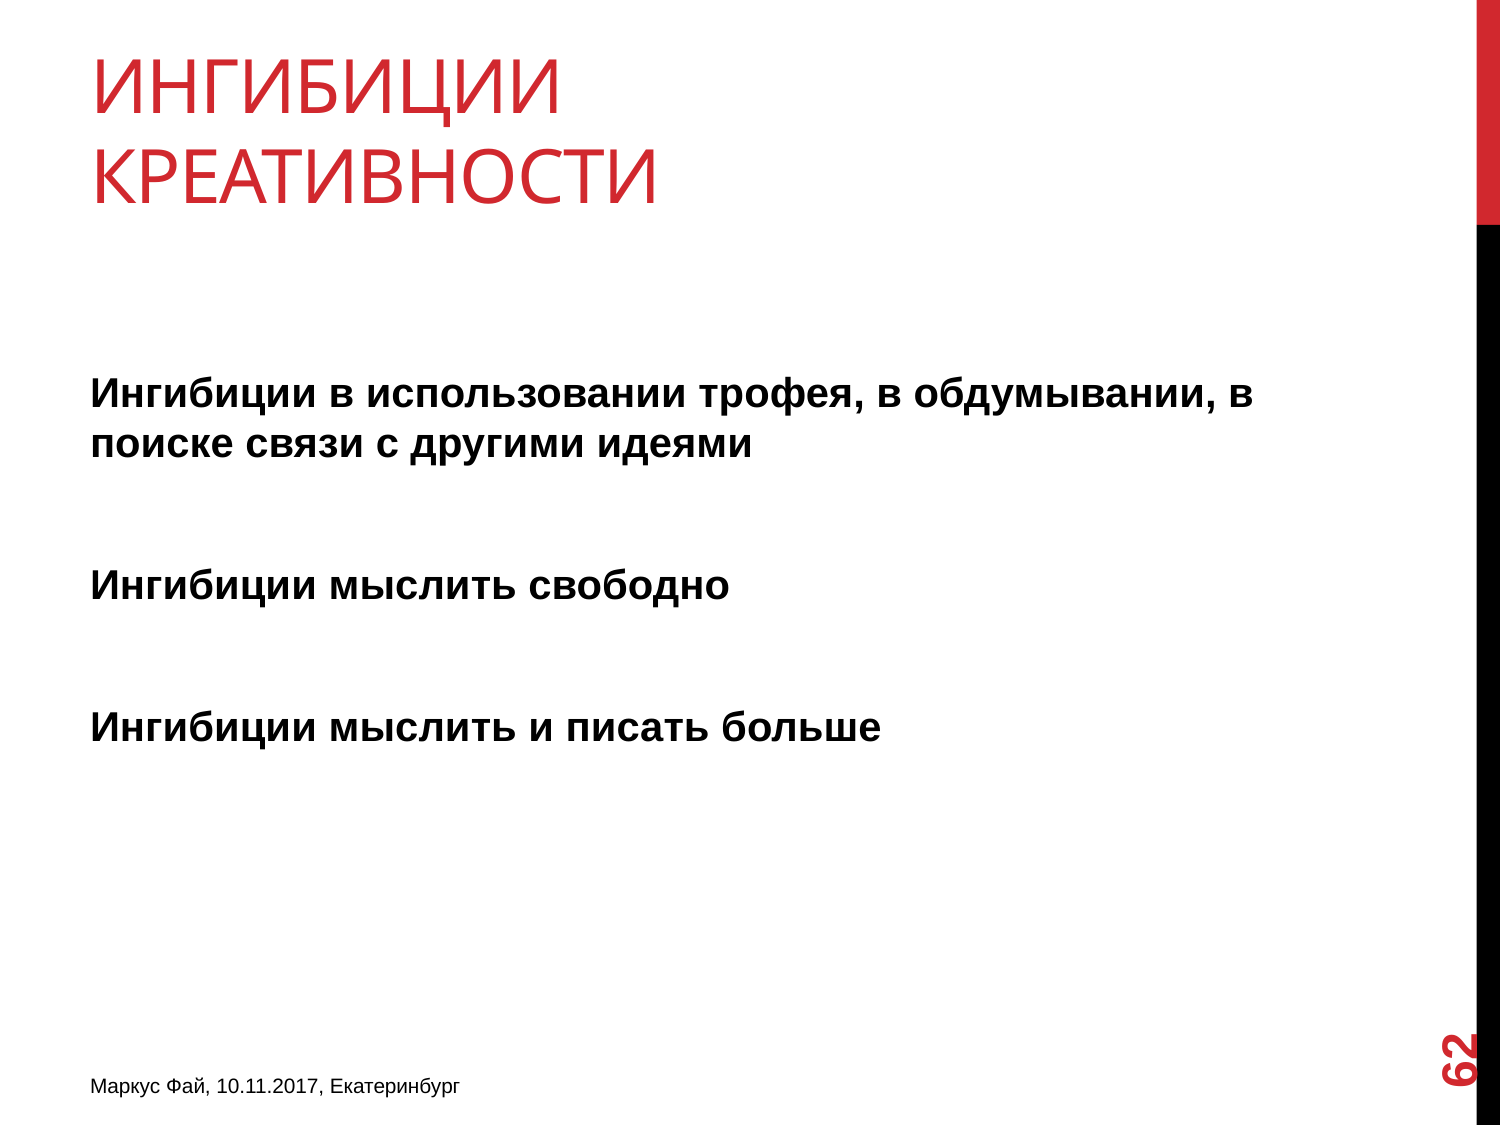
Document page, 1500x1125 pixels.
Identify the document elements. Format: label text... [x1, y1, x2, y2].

list Ингибиции в использовании трофея, в обдумывании, в поиске связи с другими идеями Ингибиции мыслить свободно Ингибиции мыслить и писать больше [75, 287, 1325, 1005]
footer Маркус Фай, 10.11.2017, Екатеринбург [75, 1065, 638, 1112]
slide_number 62 [1427, 887, 1488, 1104]
title Ингибиции креативности [75, 25, 1025, 287]
